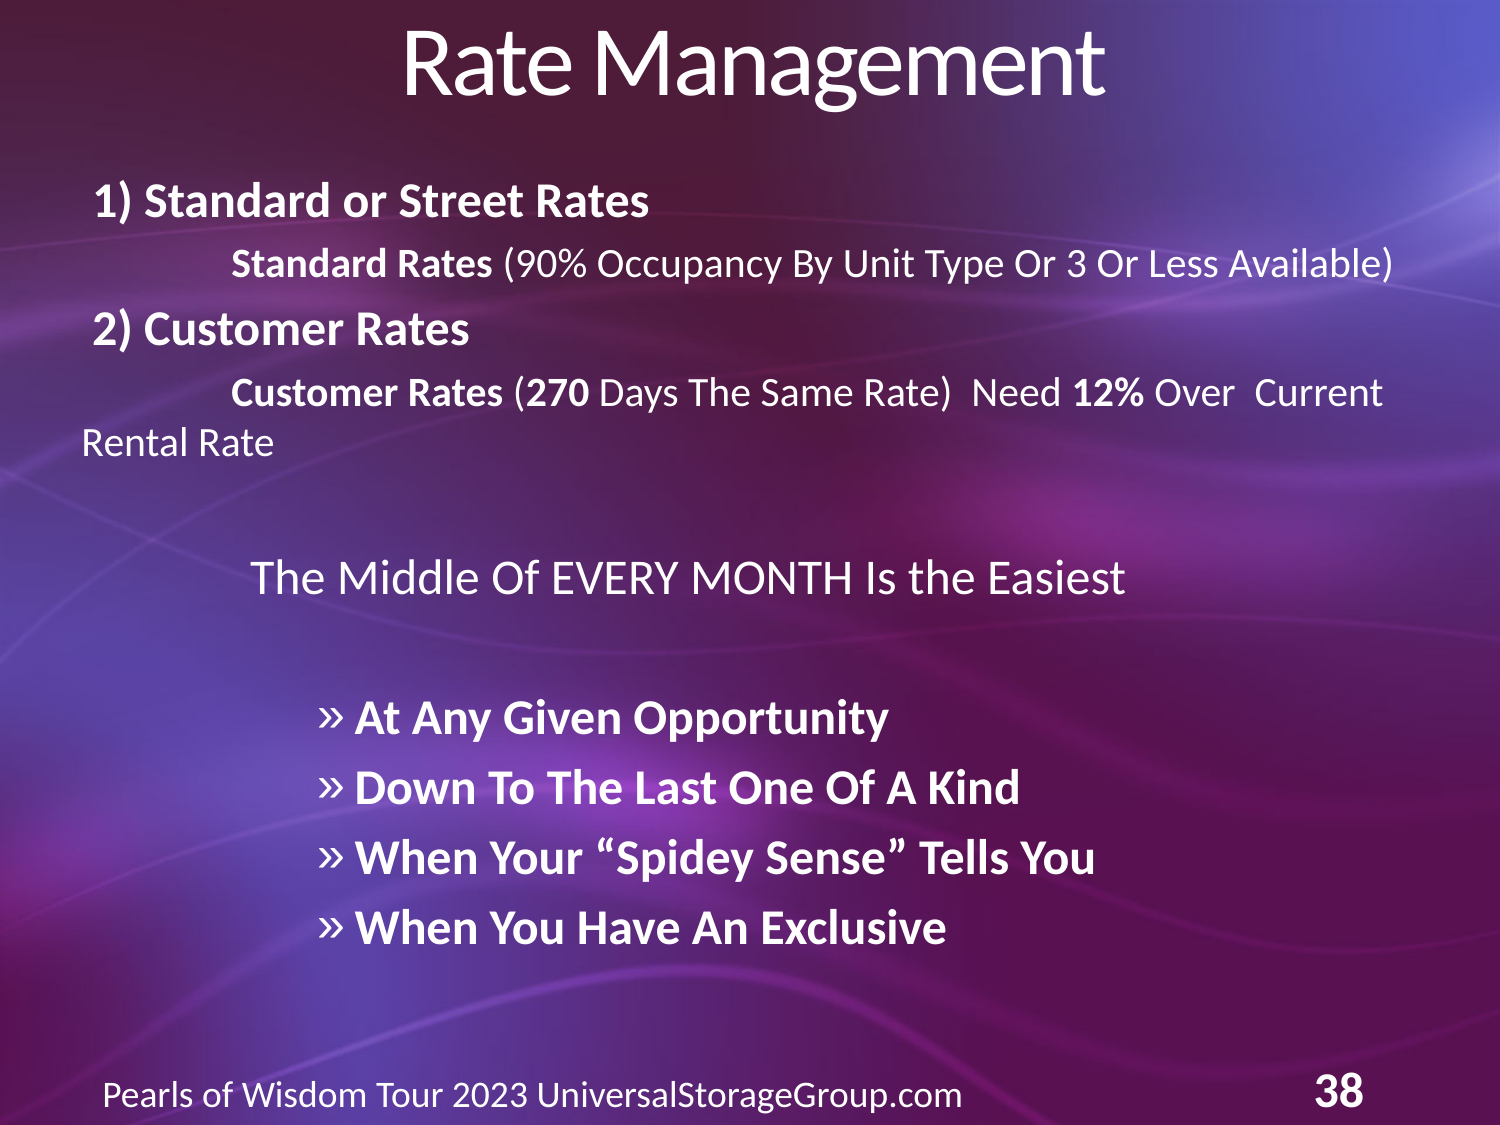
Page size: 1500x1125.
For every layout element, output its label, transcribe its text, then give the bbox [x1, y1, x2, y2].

picture [0, 124, 1500, 1125]
title Rate Management [0, 0, 1500, 124]
text_box 1) Standard or Street Rates Standard Rates (90% Occupancy By Unit Type Or 3 Or Less Available) 2) Customer Rates Customer Rates (270 Days The Same Rate) Need 12% Over Current Rental Rate The Middle Of EVERY MONTH Is the Easiest At Any Given Opportunity Down To The Last One Of A Kind When Your “Spidey Sense” Tells You When You Have An Exclusive [2, 159, 1415, 965]
